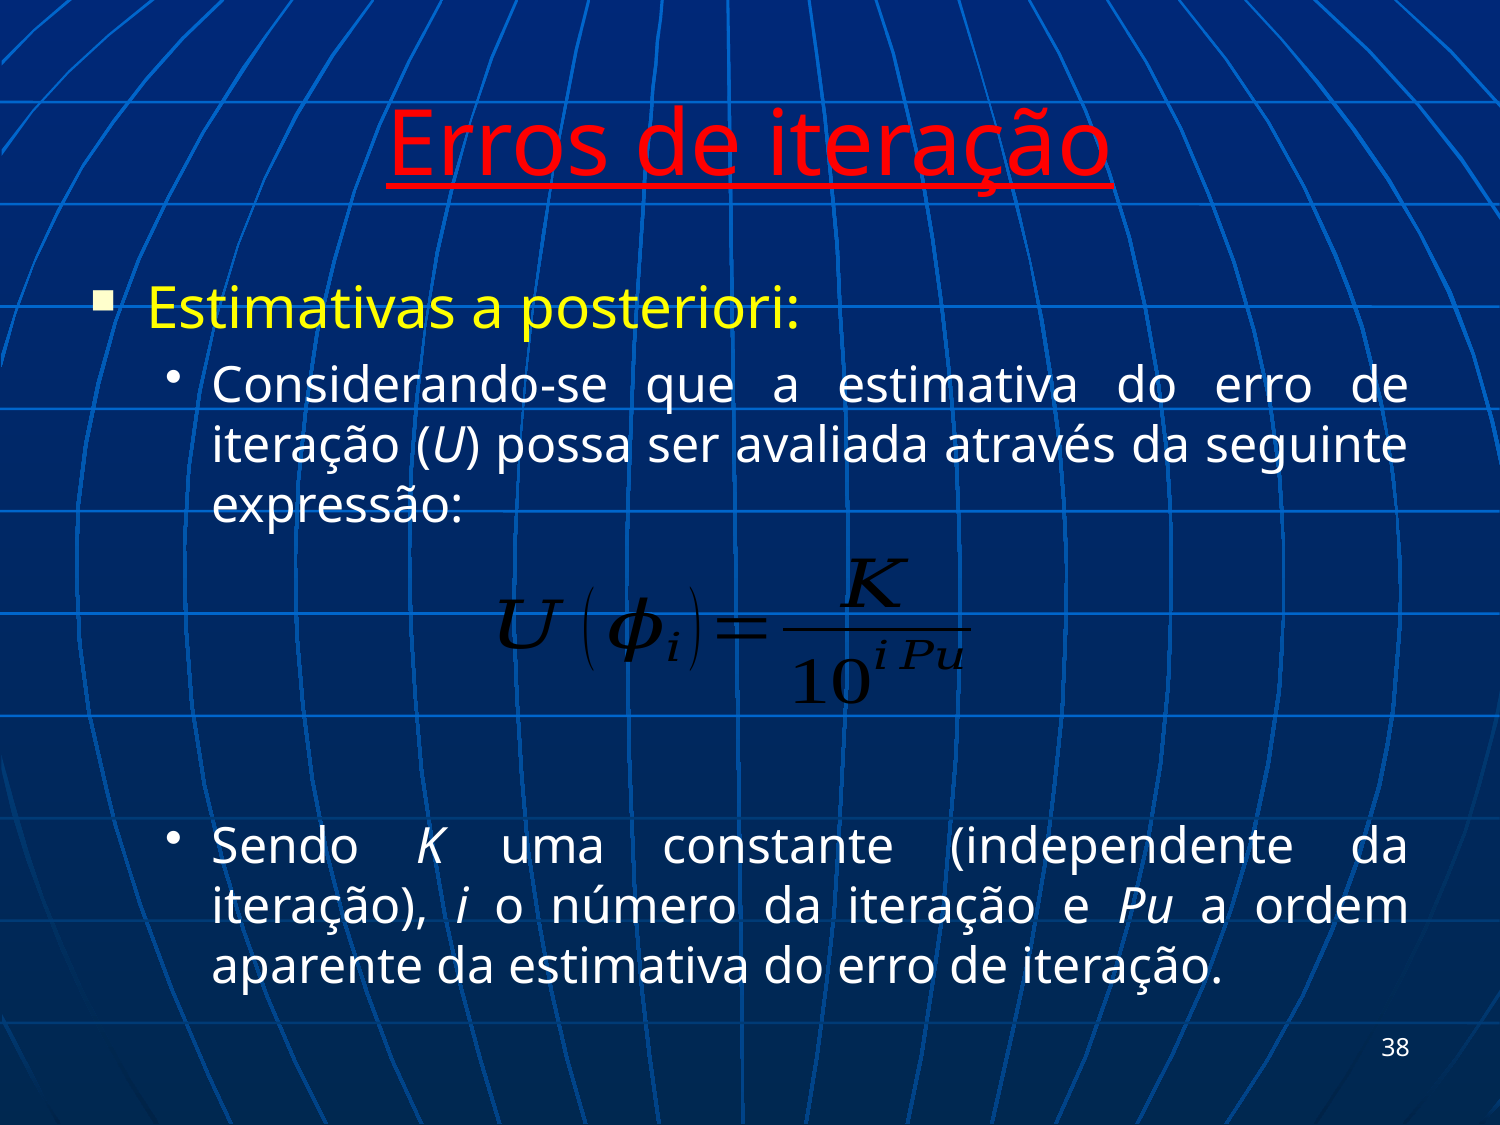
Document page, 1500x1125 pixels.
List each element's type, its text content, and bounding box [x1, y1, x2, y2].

slide_number 38 [1074, 1024, 1425, 1100]
title Erros de iteração [75, 45, 1425, 233]
list Estimativas a posteriori: Considerando-se que a estimativa do erro de iteração (U) possa ser avaliada através da seguinte expressão: Sendo K uma constante (independente da iteração), i o número da iteração e Pu a ordem aparente da estimativa do erro de iteração. [75, 262, 1425, 1006]
